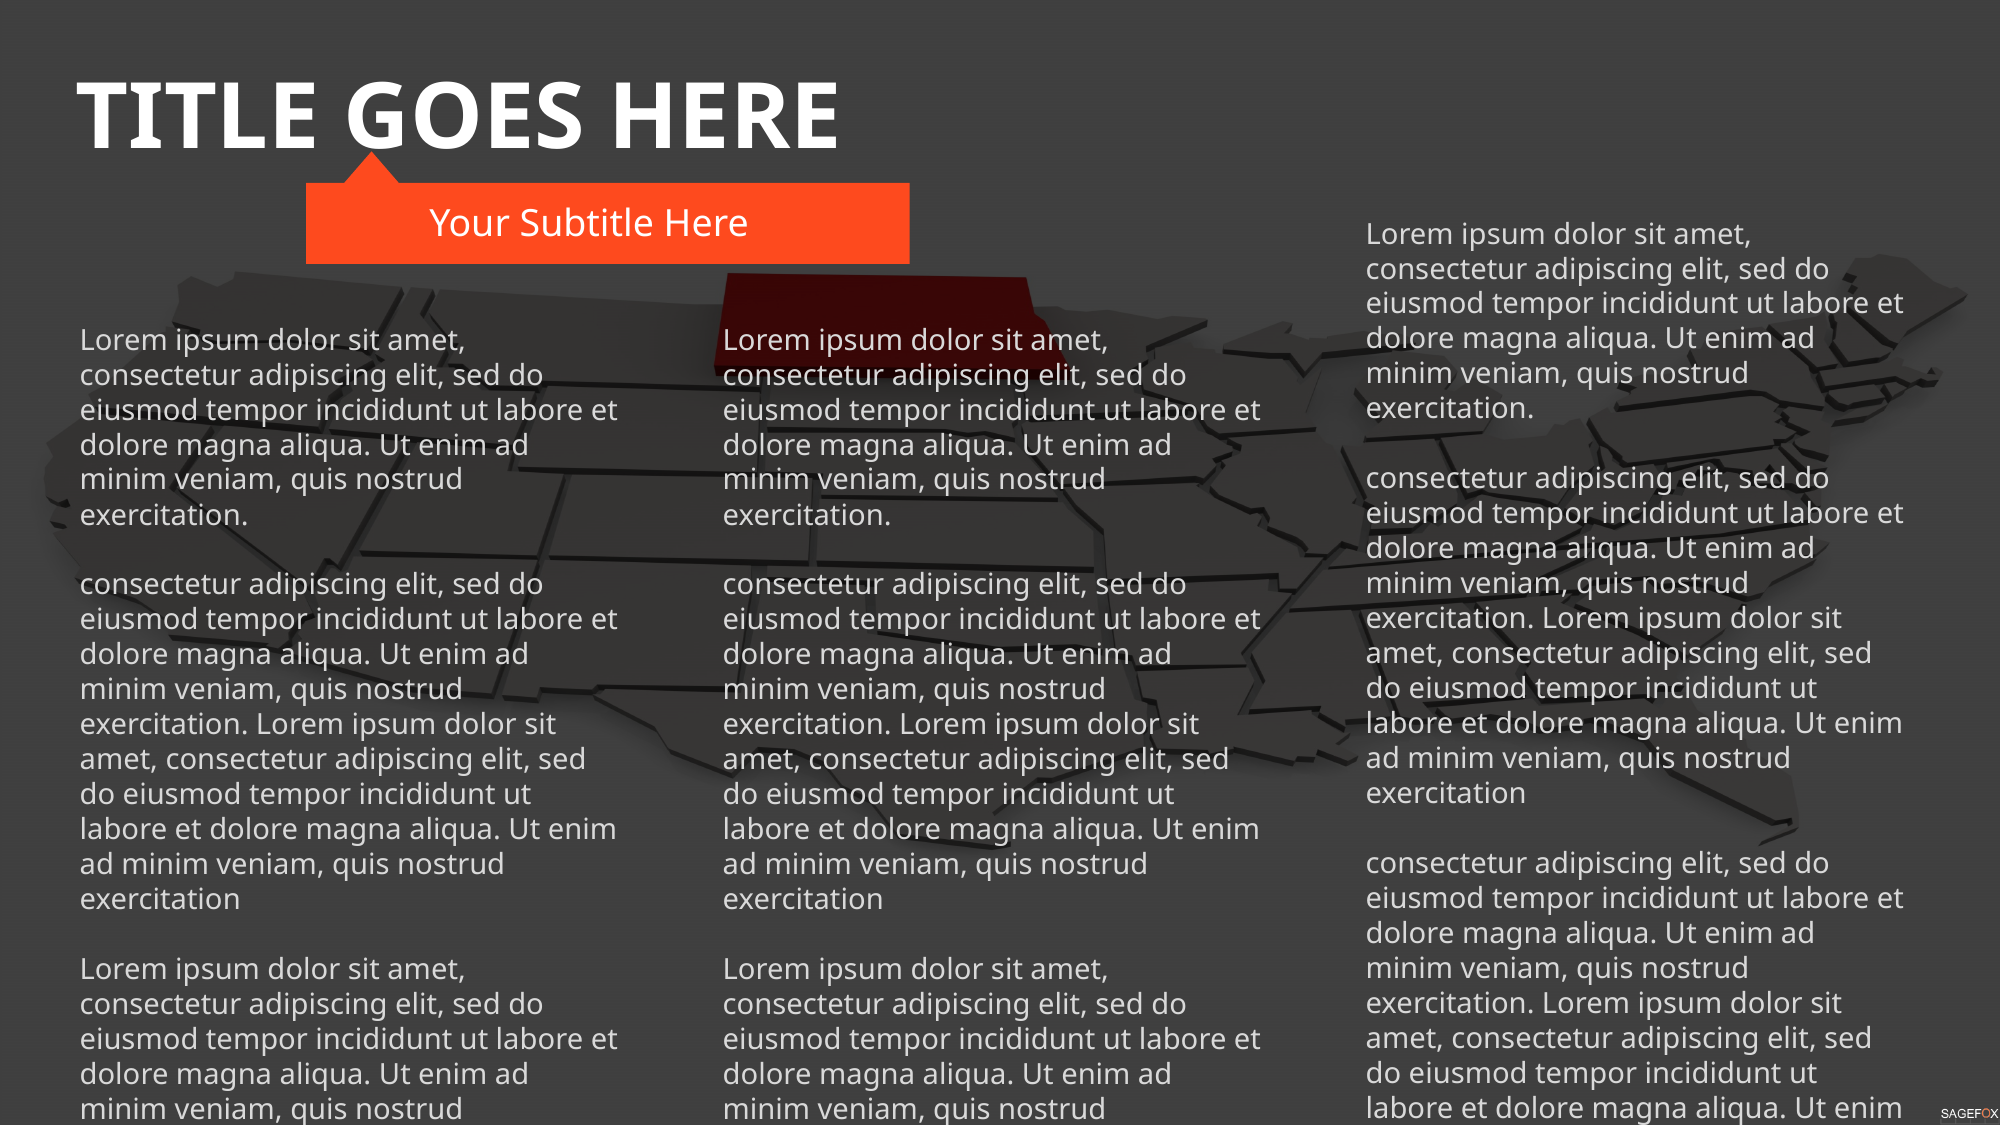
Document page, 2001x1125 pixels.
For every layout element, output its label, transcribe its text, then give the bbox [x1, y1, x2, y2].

text_box Lorem ipsum dolor sit amet, consectetur adipiscing elit, sed do eiusmod tempor incididunt ut labore et dolore magna aliqua. Ut enim ad minim veniam, quis nostrud exercitation. consectetur adipiscing elit, sed do eiusmod tempor incididunt ut labore et dolore magna aliqua. Ut enim ad minim veniam, quis nostrud exercitation. Lorem ipsum dolor sit amet, consectetur adipiscing elit, sed do eiusmod tempor incididunt ut labore et dolore magna aliqua. Ut enim ad minim veniam, quis nostrud exercitation Lorem ipsum dolor sit amet, consectetur adipiscing elit, sed do eiusmod tempor incididunt ut labore et dolore magna aliqua. Ut enim ad minim veniam, quis nostrud exercitation [707, 313, 1278, 1125]
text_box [306, 151, 910, 264]
picture [0, 0, 2001, 1125]
text_box TITLE GOES HERE [60, 49, 965, 175]
text_box Lorem ipsum dolor sit amet, consectetur adipiscing elit, sed do eiusmod tempor incididunt ut labore et dolore magna aliqua. Ut enim ad minim veniam, quis nostrud exercitation. consectetur adipiscing elit, sed do eiusmod tempor incididunt ut labore et dolore magna aliqua. Ut enim ad minim veniam, quis nostrud exercitation. Lorem ipsum dolor sit amet, consectetur adipiscing elit, sed do eiusmod tempor incididunt ut labore et dolore magna aliqua. Ut enim ad minim veniam, quis nostrud exercitation Lorem ipsum dolor sit amet, consectetur adipiscing elit, sed do eiusmod tempor incididunt ut labore et dolore magna aliqua. Ut enim ad minim veniam, quis nostrud exercitation. [64, 313, 635, 1125]
text_box Lorem ipsum dolor sit amet, consectetur adipiscing elit, sed do eiusmod tempor incididunt ut labore et dolore magna aliqua. Ut enim ad minim veniam, quis nostrud exercitation. consectetur adipiscing elit, sed do eiusmod tempor incididunt ut labore et dolore magna aliqua. Ut enim ad minim veniam, quis nostrud exercitation. Lorem ipsum dolor sit amet, consectetur adipiscing elit, sed do eiusmod tempor incididunt ut labore et dolore magna aliqua. Ut enim ad minim veniam, quis nostrud exercitation consectetur adipiscing elit, sed do eiusmod tempor incididunt ut labore et dolore magna aliqua. Ut enim ad minim veniam, quis nostrud exercitation. Lorem ipsum dolor sit amet, consectetur adipiscing elit, sed do eiusmod tempor incididunt ut labore et dolore magna aliqua. Ut enim ad minim veniam, quis nostrud exercitation [1350, 207, 1921, 1125]
